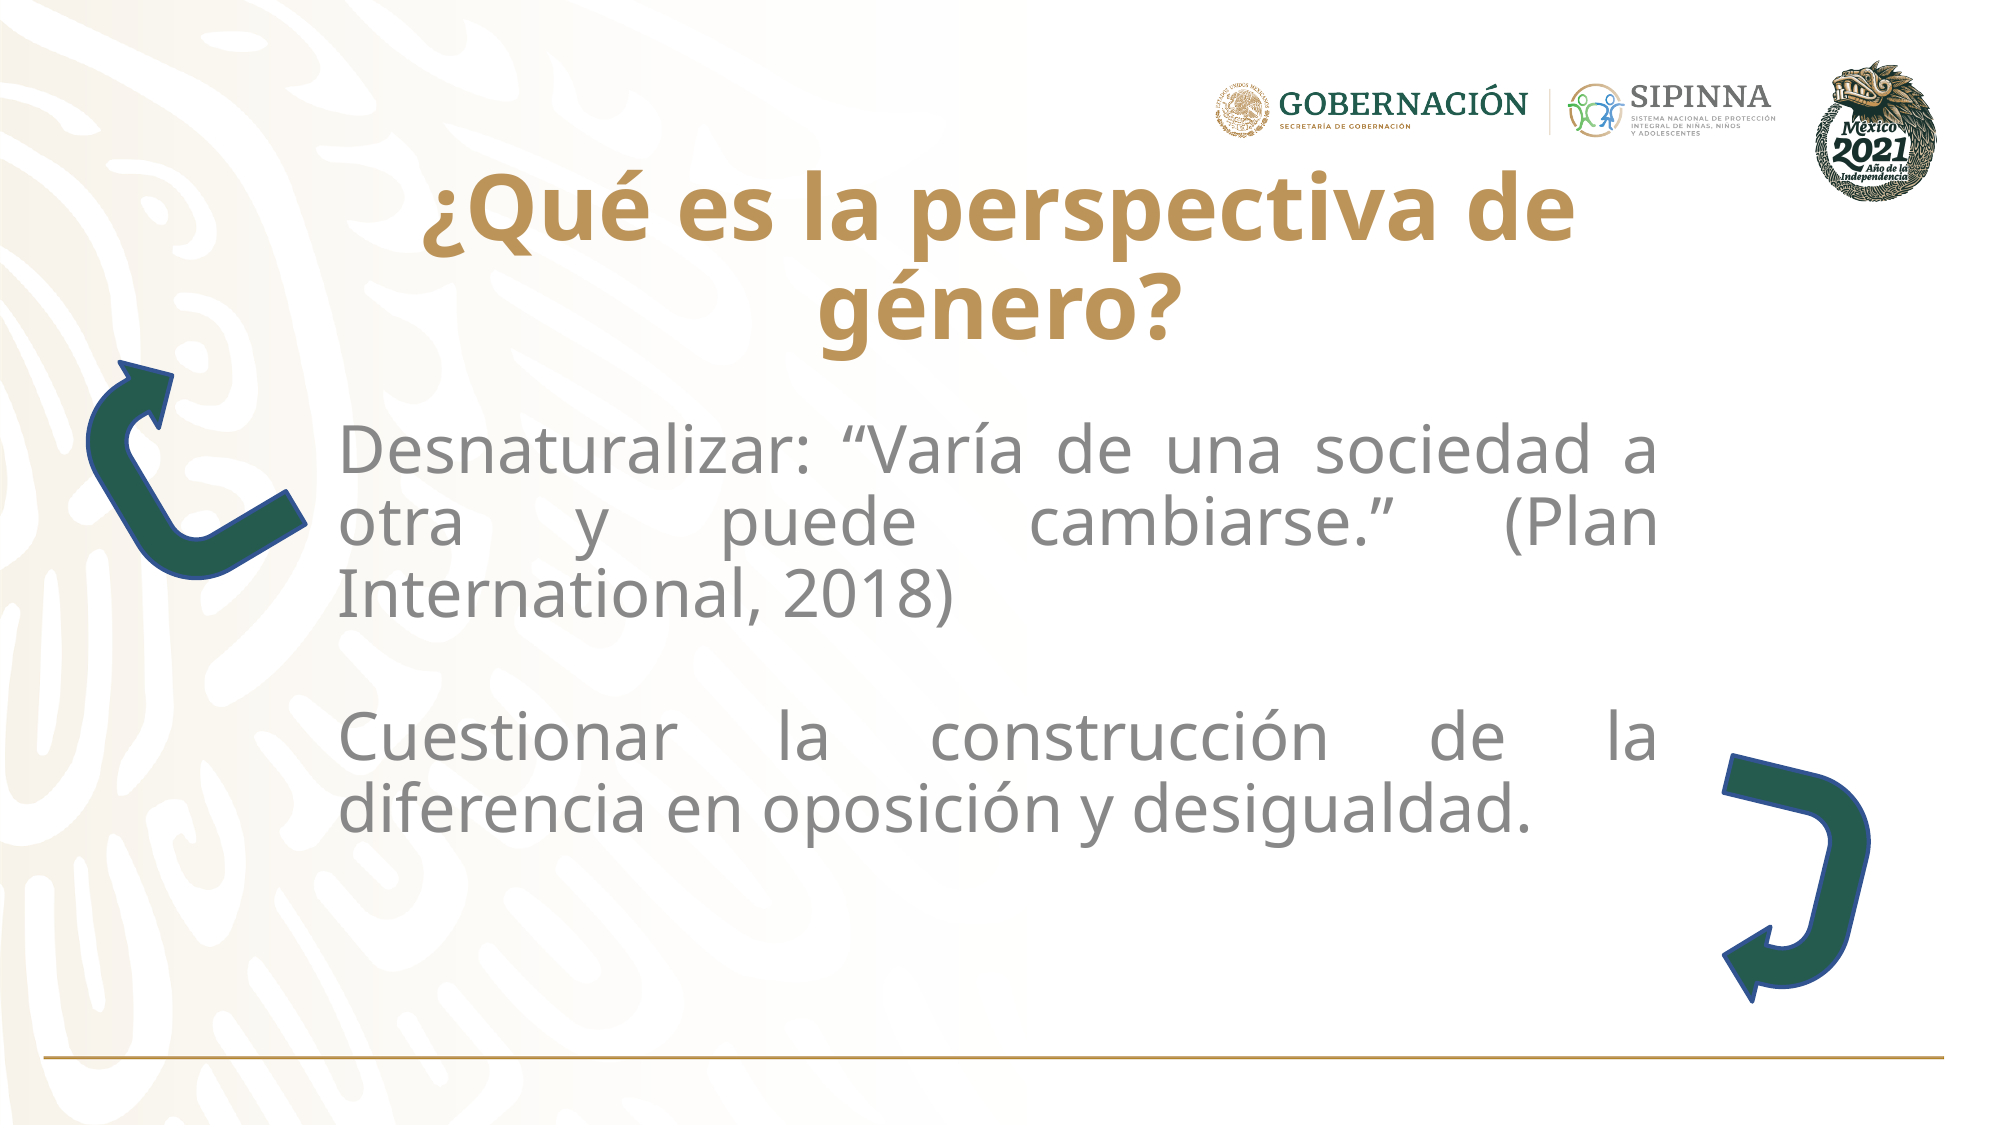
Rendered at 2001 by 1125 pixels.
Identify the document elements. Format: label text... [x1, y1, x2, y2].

text_box [1721, 753, 1871, 1004]
list Desnaturalizar: “Varía de una sociedad a otra y puede cambiarse.” (Plan International, 2018) Cuestionar la construcción de la diferencia en oposición y desigualdad. [322, 408, 1678, 847]
title ¿Qué es la perspectiva de género? [322, 230, 1678, 367]
picture [0, 0, 2001, 1125]
text_box [85, 359, 308, 581]
